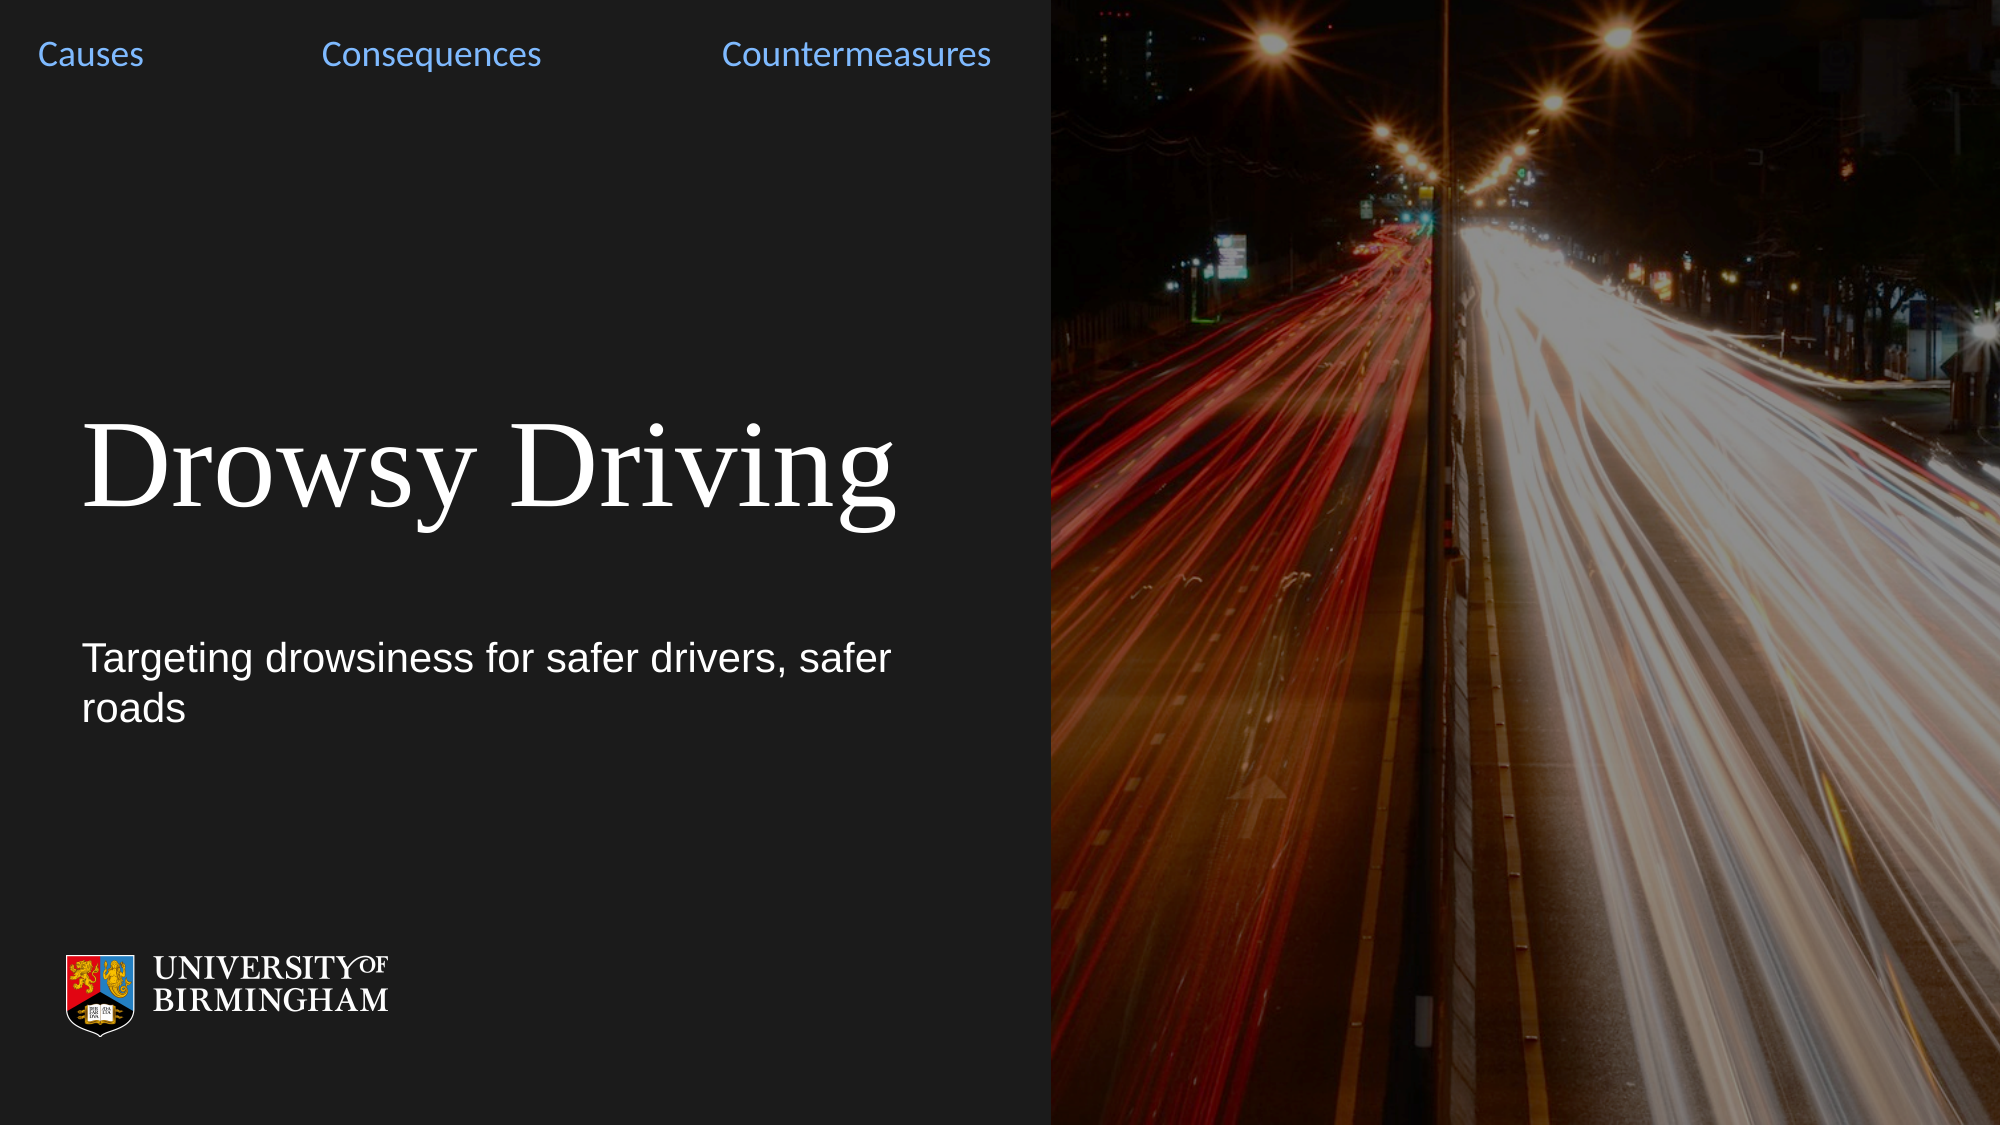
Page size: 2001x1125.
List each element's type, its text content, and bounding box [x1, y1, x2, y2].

subtitle Targeting drowsiness for safer drivers, safer roads [66, 608, 949, 880]
title Drowsy Driving [66, 263, 949, 539]
text_box Causes [23, 21, 239, 82]
picture [66, 955, 388, 1037]
picture [1051, 0, 2000, 1125]
text_box Consequences [307, 21, 653, 82]
text_box Countermeasures [707, 21, 1051, 82]
